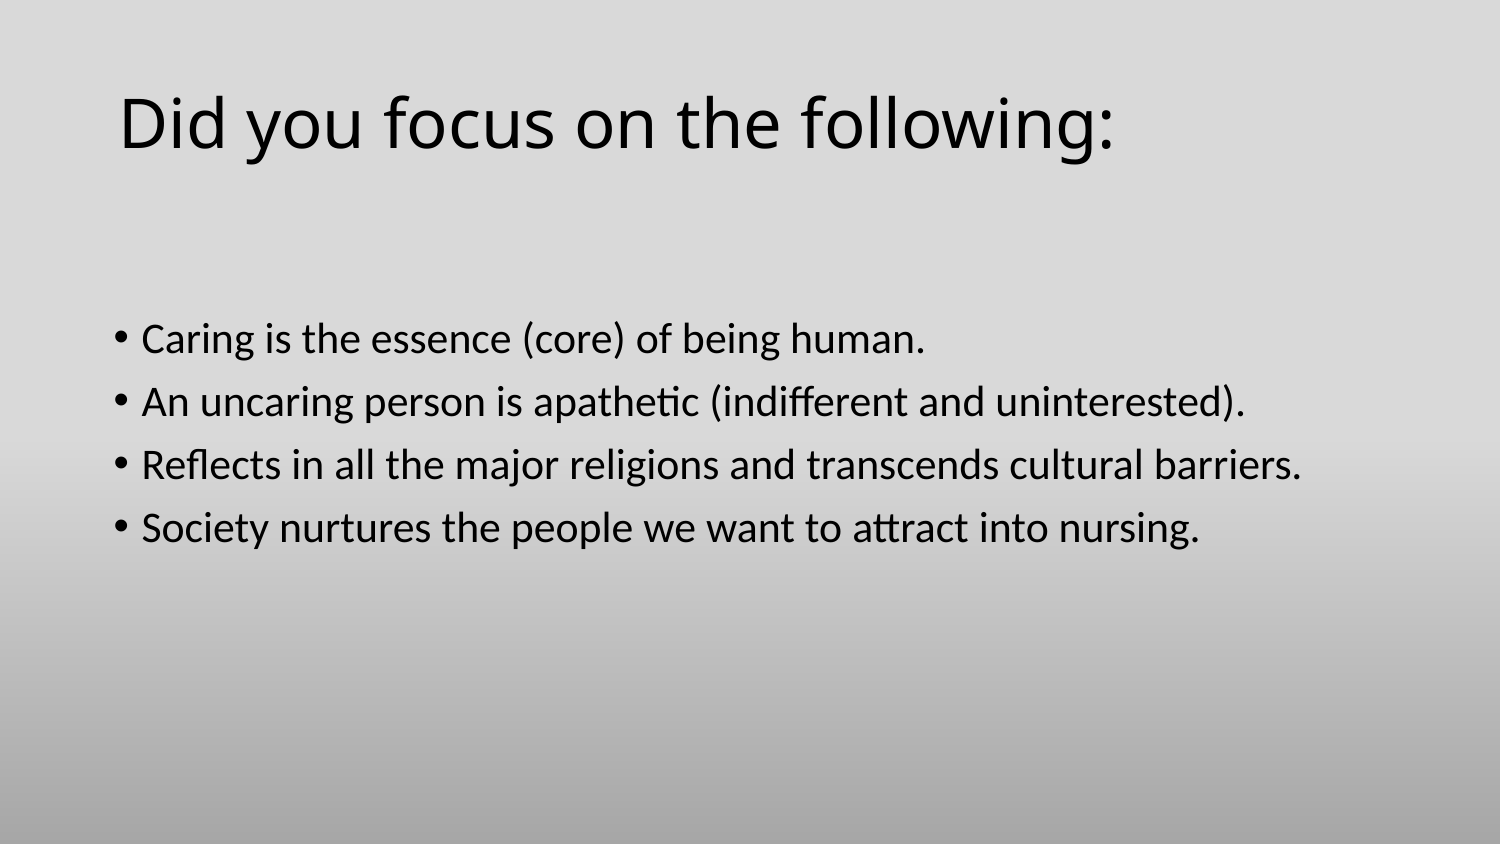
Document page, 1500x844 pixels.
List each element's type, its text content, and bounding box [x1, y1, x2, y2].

title Did you focus on the following: [103, 44, 1397, 208]
list Caring is the essence (core) of being human. An uncaring person is apathetic (indifferent and uninterested). Reflects in all the major religions and transcends cultural barriers. Society nurtures the people we want to attract into nursing. [98, 308, 1478, 844]
